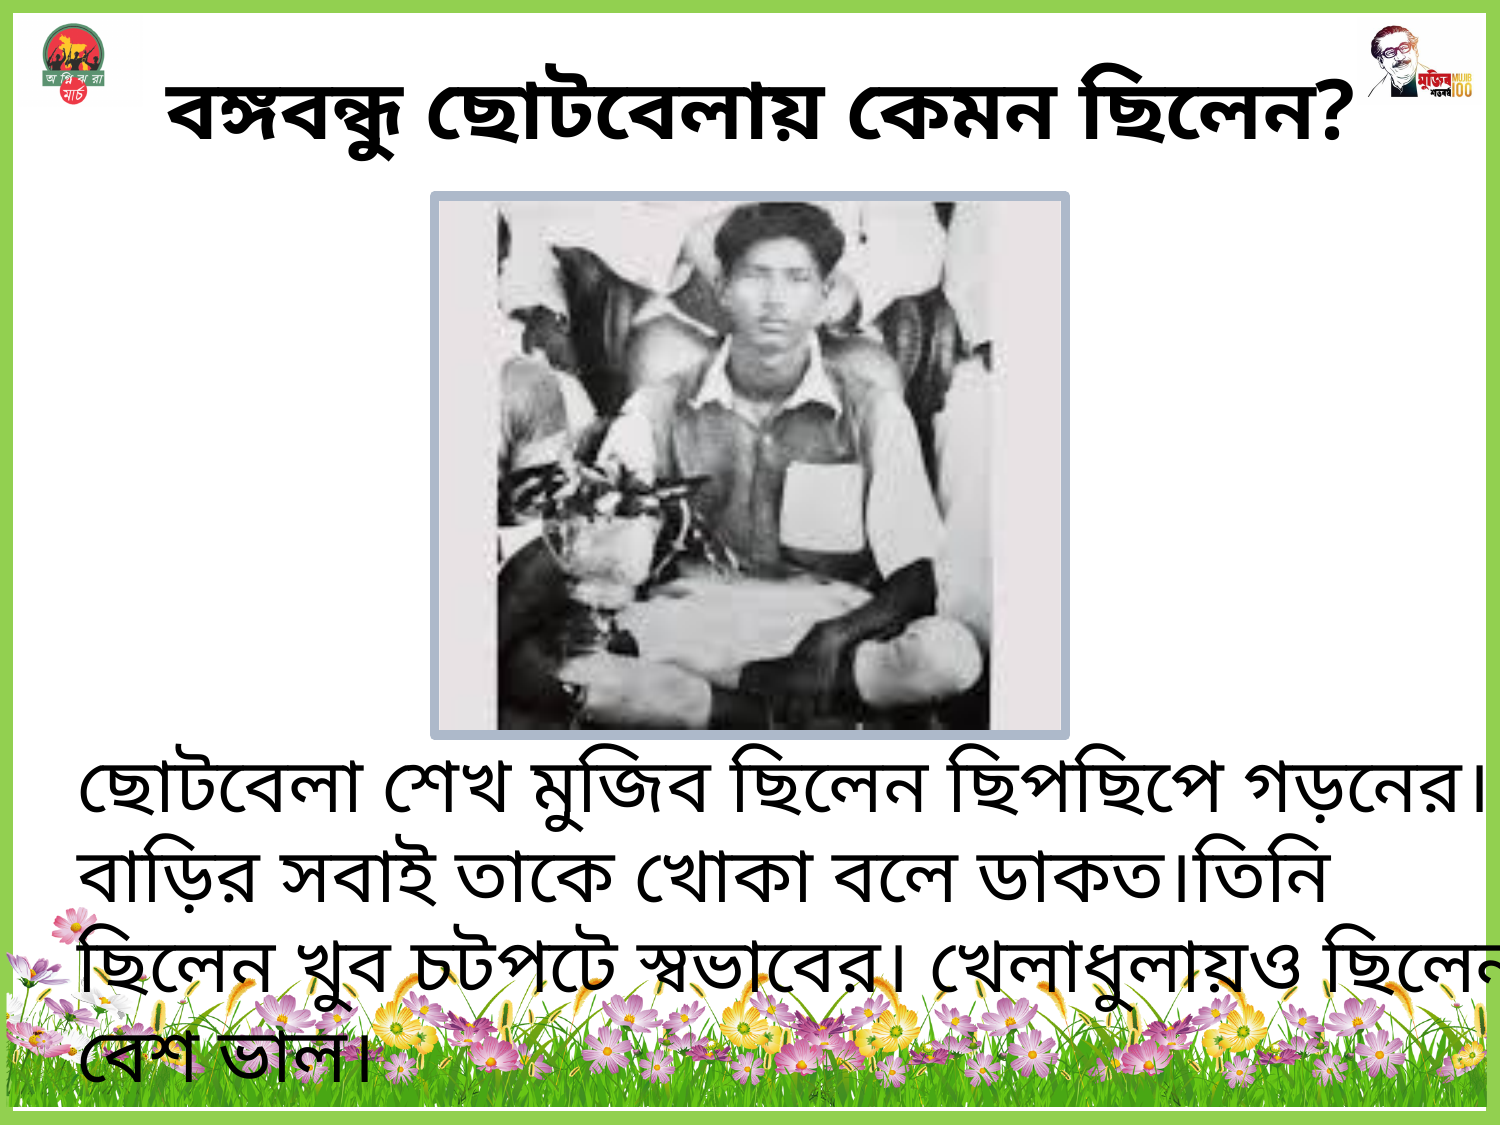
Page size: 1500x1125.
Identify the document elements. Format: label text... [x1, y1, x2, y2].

text_box বঙ্গবন্ধু ছোটবেলায় কেমন ছিলেন? [129, 48, 1371, 164]
picture [1357, 17, 1482, 105]
picture [6, 873, 1488, 1107]
text_box ছোটবেলা শেখ মুজিব ছিলেন ছিপছিপে গড়নের। বাড়ির সবাই তাকে খোকা বলে ডাকত।তিনি ছিলেন খুব চটপটে স্বভাবের। খেলাধুলায়ও ছিলেন বেশ ভাল। [62, 730, 1500, 1106]
picture [439, 200, 1061, 731]
picture [18, 15, 143, 107]
